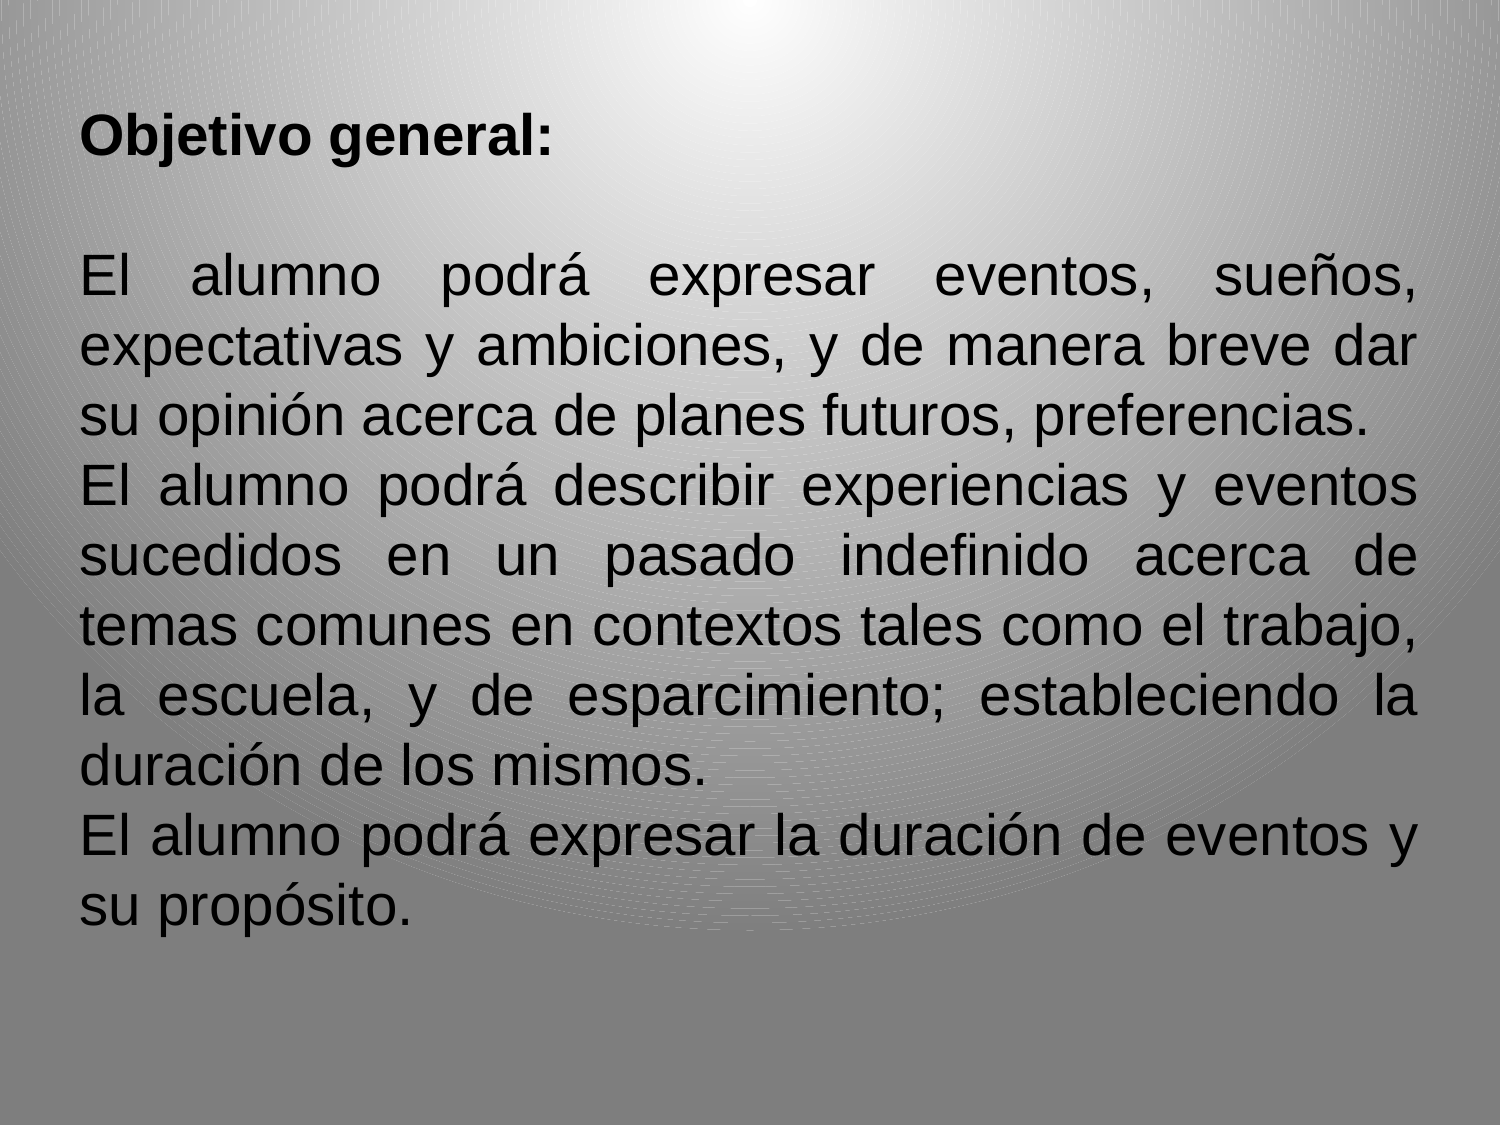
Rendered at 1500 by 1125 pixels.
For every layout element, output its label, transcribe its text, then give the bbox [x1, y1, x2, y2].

text_box Objetivo general: El alumno podrá expresar eventos, sueños, expectativas y ambiciones, y de manera breve dar su opinión acerca de planes futuros, preferencias. El alumno podrá describir experiencias y eventos sucedidos en un pasado indefinido acerca de temas comunes en contextos tales como el trabajo, la escuela, y de esparcimiento; estableciendo la duración de los mismos. El alumno podrá expresar la duración de eventos y su propósito. [64, 90, 1436, 1015]
